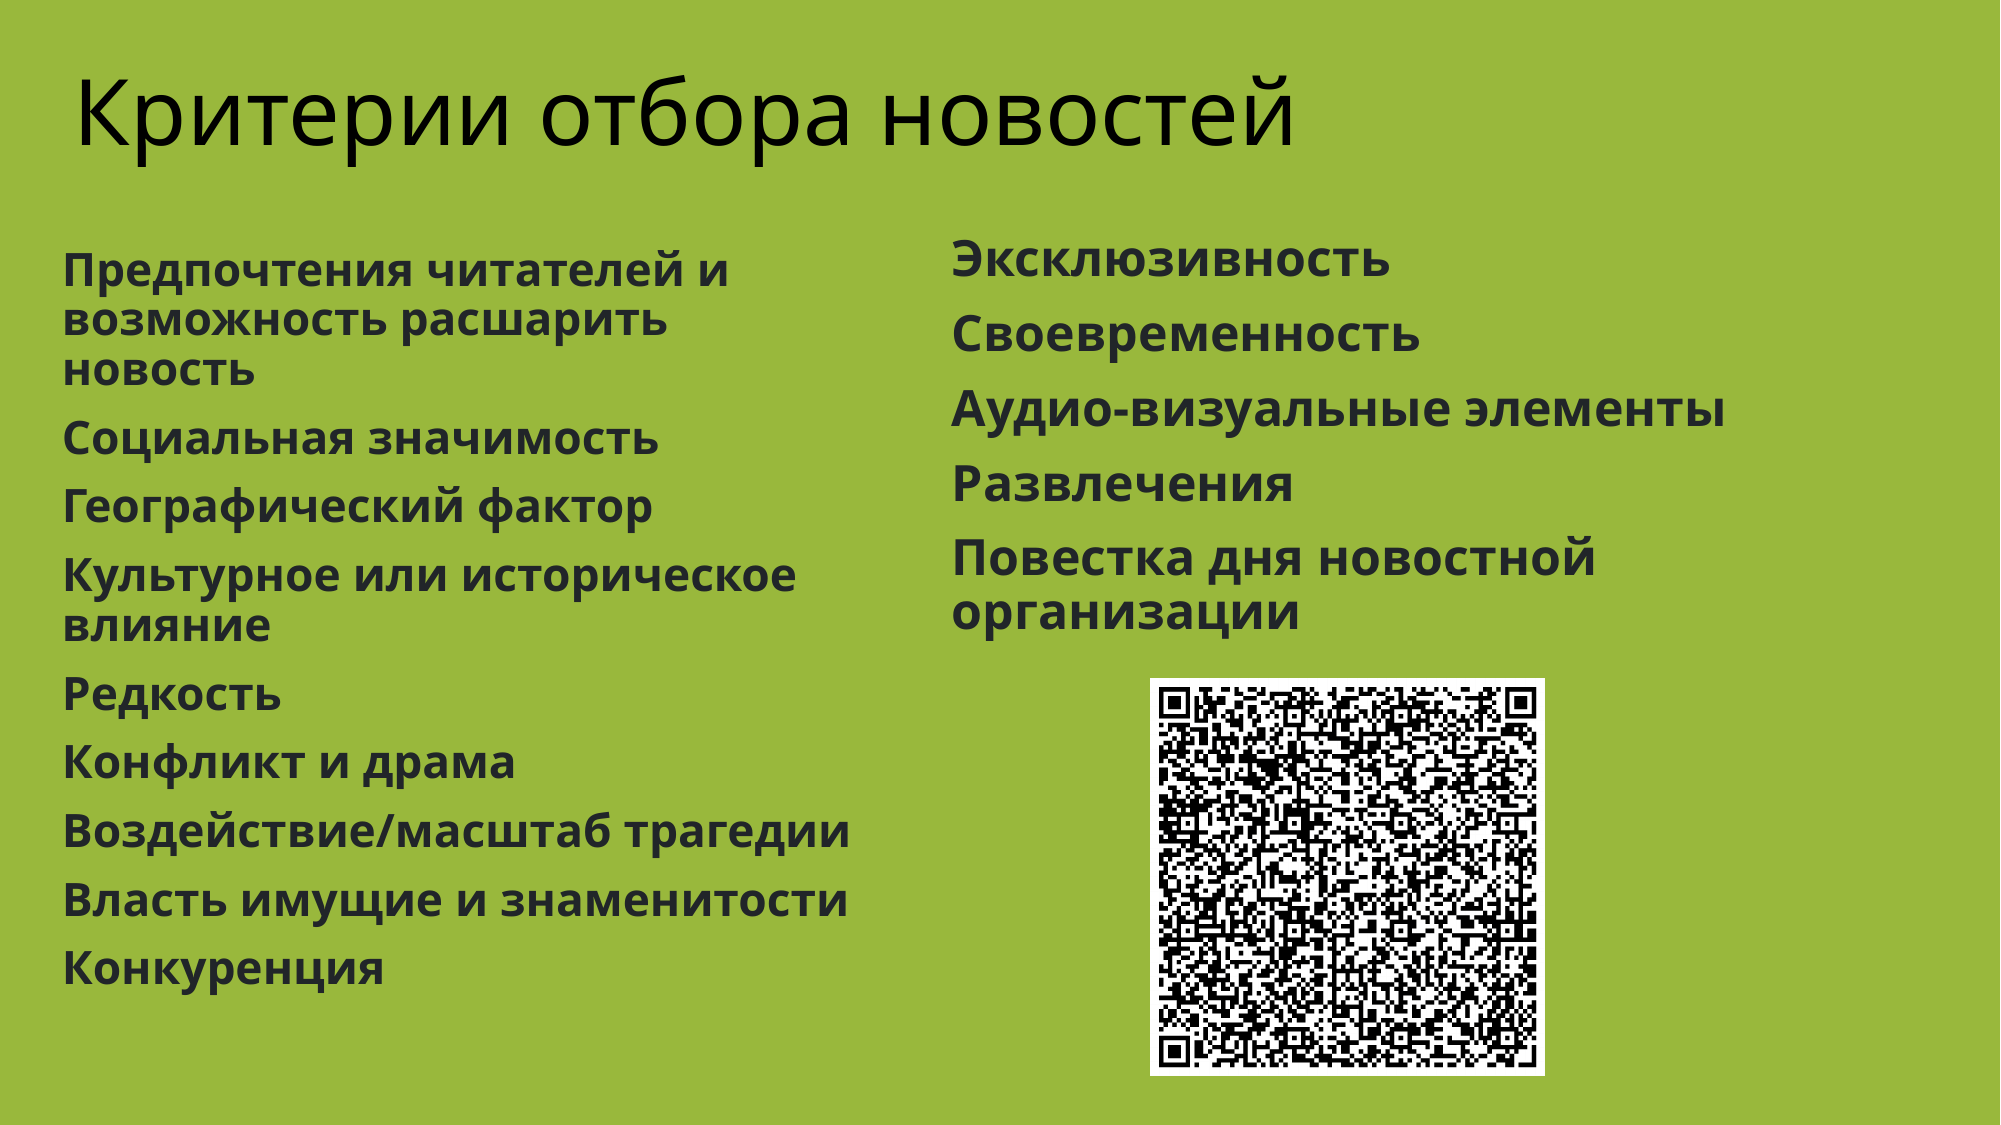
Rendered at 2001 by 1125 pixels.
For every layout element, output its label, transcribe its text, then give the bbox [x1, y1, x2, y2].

picture [1150, 678, 1545, 1076]
title Критерии отбора новостей [58, 7, 1784, 225]
text_box Предпочтения читателей и возможность расшарить новость Социальная значимость Географический фактор Культурное или историческое влияние Редкость Конфликт и драма Воздействие/масштаб трагедии Власть имущие и знаменитости Конкуренция [46, 238, 870, 1052]
text_box Эксклюзивность Своевременность Аудио-визуальные элементы Развлечения Повестка дня новостной организации [936, 225, 1760, 940]
